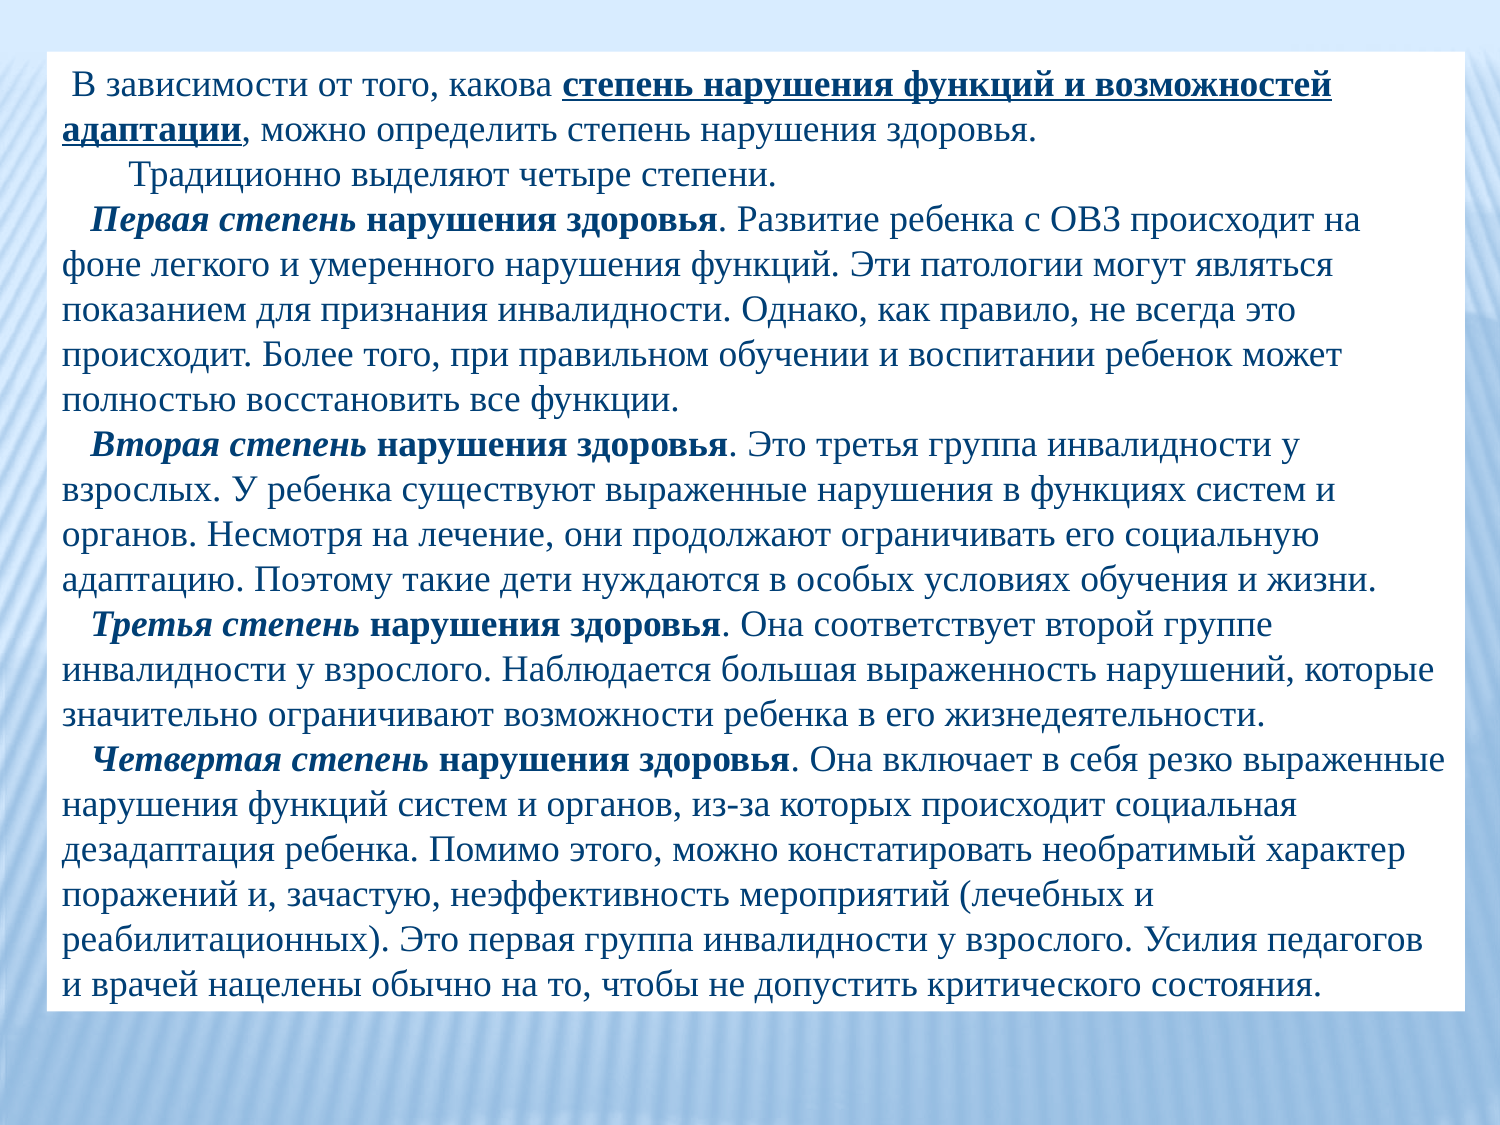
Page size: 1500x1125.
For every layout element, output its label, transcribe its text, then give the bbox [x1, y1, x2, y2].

text_box В зависимости от того, какова степень нарушения функций и возможностей адаптации, можно определить степень нарушения здоровья. Традиционно выделяют четыре степени. Первая степень нарушения здоровья. Развитие ребенка с ОВЗ происходит на фоне легкого и умеренного нарушения функций. Эти патологии могут являться показанием для признания инвалидности. Однако, как правило, не всегда это происходит. Более того, при правильном обучении и воспитании ребенок может полностью восстановить все функции. Вторая степень нарушения здоровья. Это третья группа инвалидности у взрослых. У ребенка существуют выраженные нарушения в функциях систем и органов. Несмотря на лечение, они продолжают ограничивать его социальную адаптацию. Поэтому такие дети нуждаются в особых условиях обучения и жизни. Третья степень нарушения здоровья. Она соответствует второй группе инвалидности у взрослого. Наблюдается большая выраженность нарушений, которые значительно ограничивают возможности ребенка в его жизнедеятельности. Четвертая степень нарушения здоровья. Она включает в себя резко выраженные нарушения функций систем и органов, из-за которых происходит социальная дезадаптация ребенка. Помимо этого, можно констатировать необратимый характер поражений и, зачастую, неэффективность мероприятий (лечебных и реабилитационных). Это первая группа инвалидности у взрослого. Усилия педагогов и врачей нацелены обычно на то, чтобы не допустить критического состояния. [46, 51, 1465, 1012]
